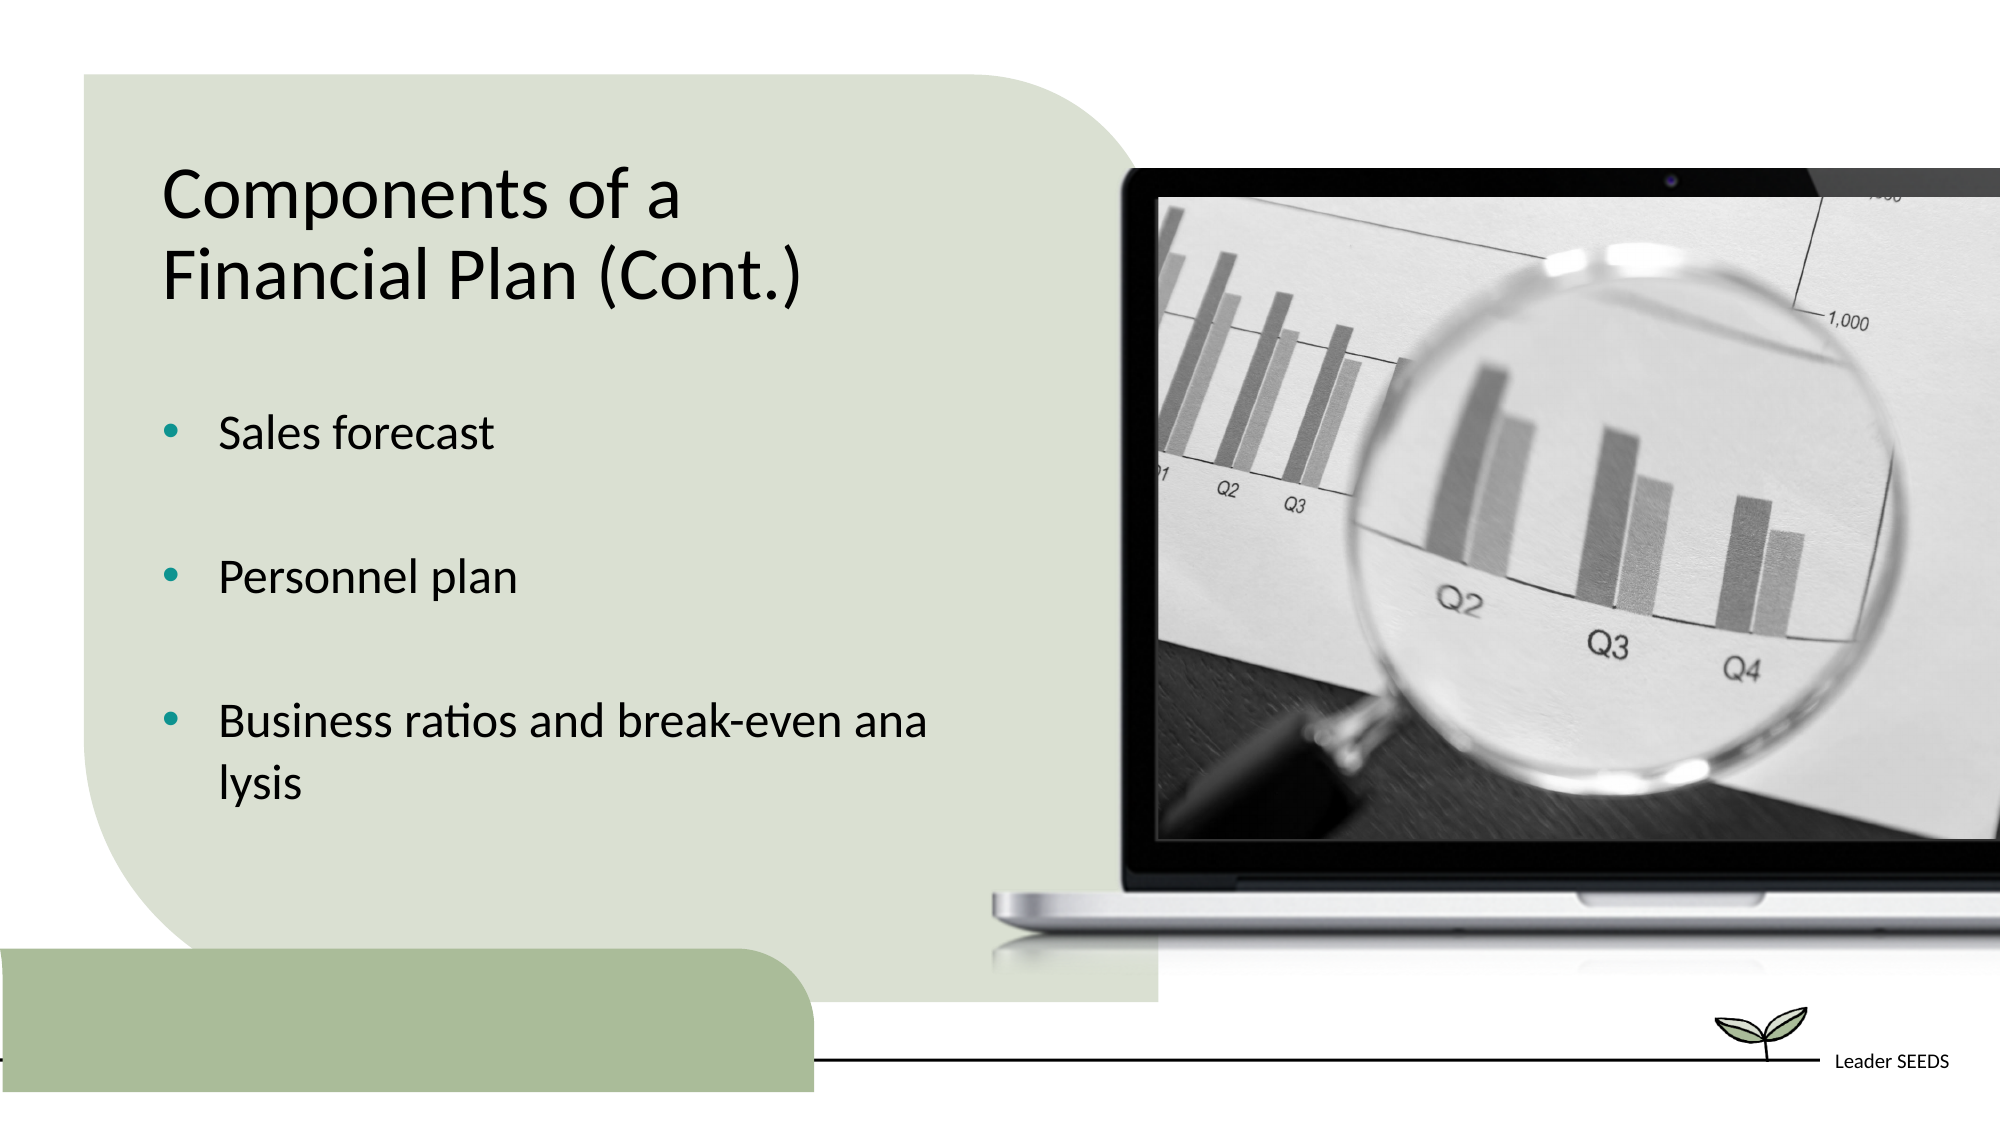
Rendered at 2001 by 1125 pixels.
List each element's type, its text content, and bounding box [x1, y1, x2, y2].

list Components of a Financial Plan​ (Cont.) [147, 146, 967, 309]
picture [900, 168, 2000, 1051]
list Sales forecast​ Personnel plan​ Business ratios and break-even analysis [147, 380, 946, 921]
